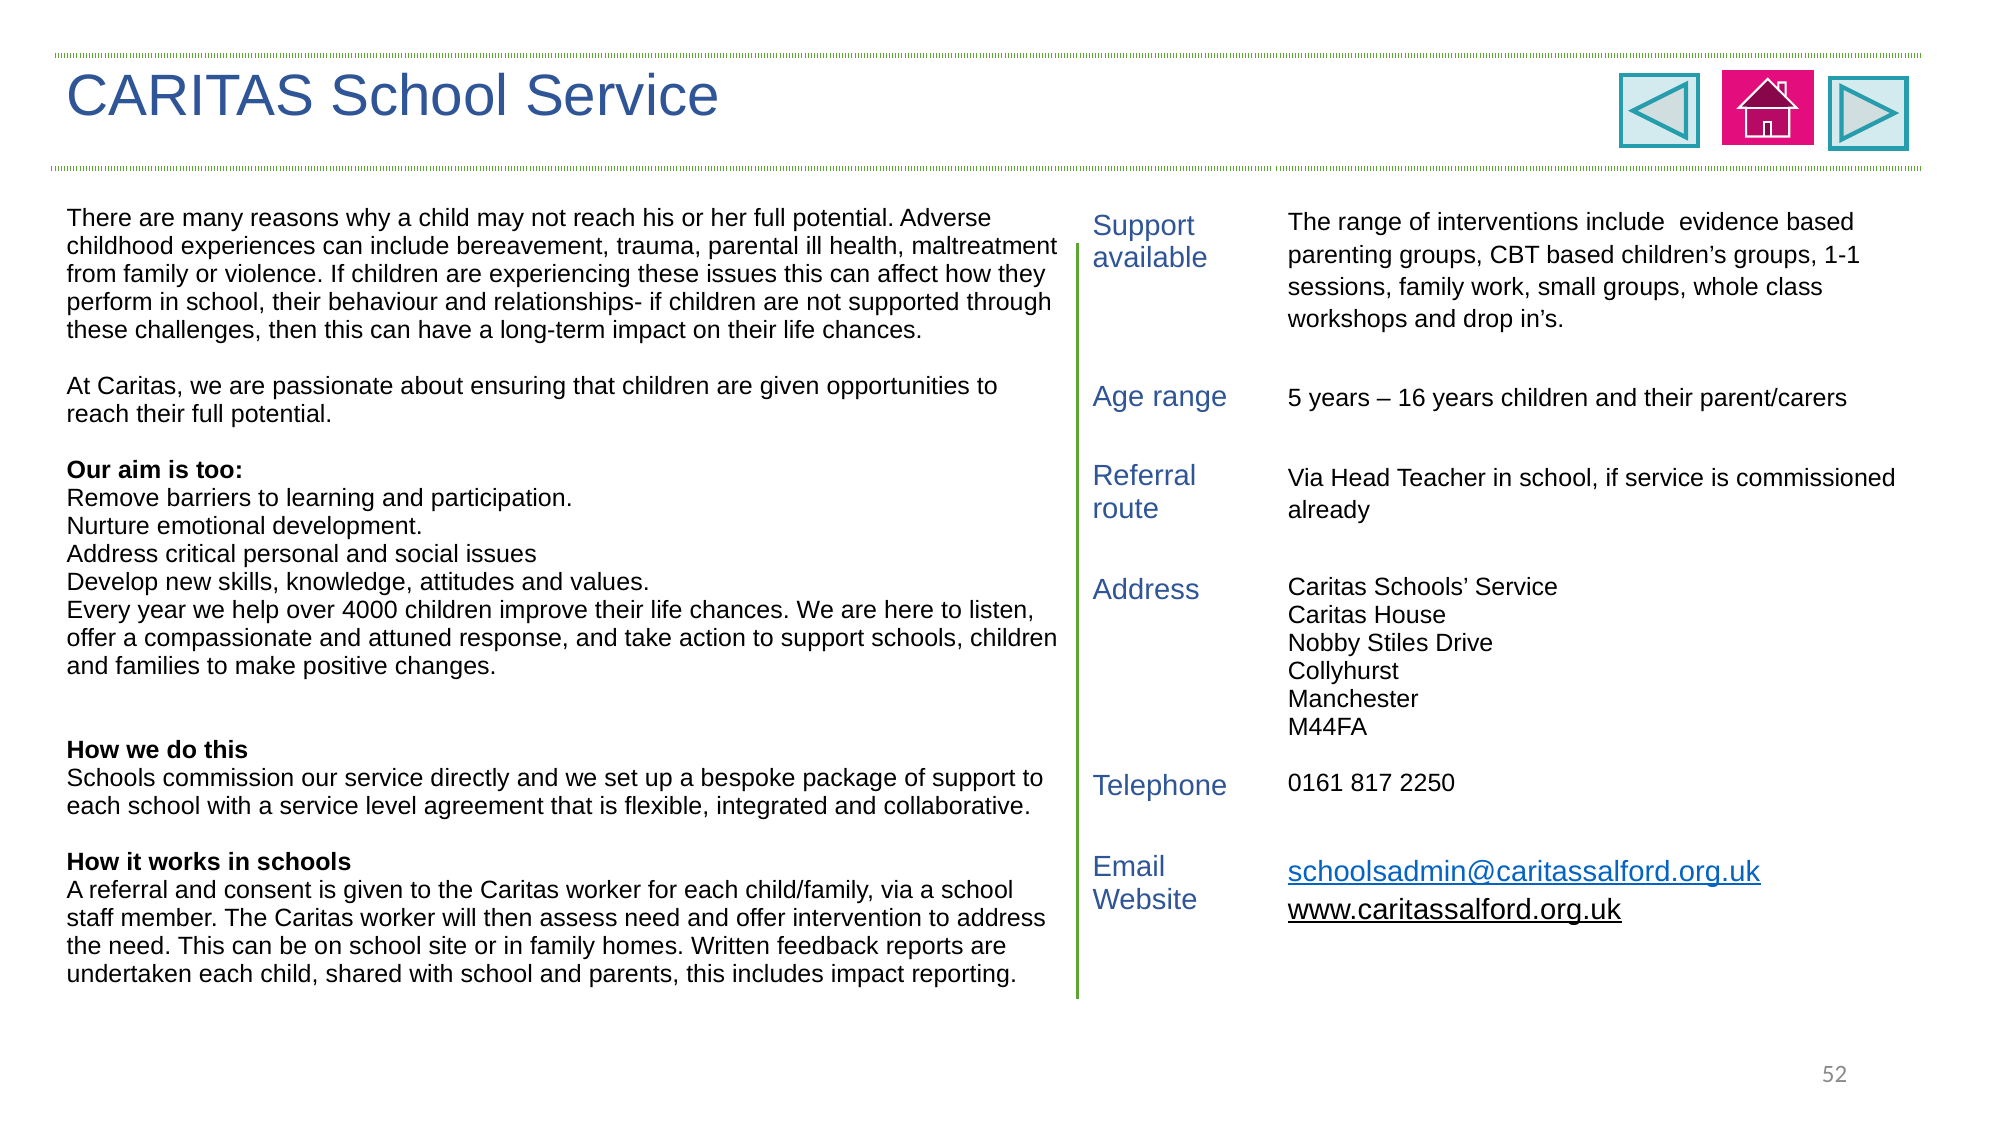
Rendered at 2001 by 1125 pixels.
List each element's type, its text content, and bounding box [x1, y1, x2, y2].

table_cell There are many reasons why a child may not reach his or her full potential. Adverse childhood experiences can include bereavement, trauma, parental ill health, maltreatment from family or violence. If children are experiencing these issues this can affect how they perform in school, their behaviour and relationships- if children are not supported through these challenges, then this can have a long-term impact on their life chances. At Caritas, we are passionate about ensuring that children are given opportunities to reach their full potential. Our aim is too: Remove barriers to learning and participation. Nurture emotional development. Address critical personal and social issues Develop new skills, knowledge, attitudes and values. Every year we help over 4000 children improve their life chances. We are here to listen, offer a compassionate and attuned response, and take action to support schools, children and families to make positive changes. How we do this Schools commission our service directly and we set up a bespoke package of support to each school with a service level agreement that is flexible, integrated and collaborative. How it works in schools A referral and consent is given to the Caritas worker for each child/family, via a school staff member. The Caritas worker will then assess need and offer intervention to address the need. This can be on school site or in family homes. Written feedback reports are undertaken each child, shared with school and parents, this includes impact reporting. [52, 168, 1077, 1025]
table_header CARITAS School Service [52, 56, 1922, 168]
table_cell Age range [1079, 372, 1273, 452]
table_cell Referral route [1079, 452, 1273, 532]
text_box [1620, 74, 1699, 147]
text_box [1829, 77, 1907, 149]
table_cell The range of interventions include evidence based parenting groups, CBT based children’s groups, 1-1 sessions, family work, small groups, whole class workshops and drop in’s. [1274, 168, 1922, 372]
table_cell Via Head Teacher in school, if service is commissioned already [1274, 453, 1922, 532]
table_cell Address Telephone [1079, 533, 1273, 842]
table_cell Email Website [1078, 843, 1273, 1025]
table_cell Support available [1078, 168, 1273, 372]
table_cell schoolsadmin@caritassalford.org.uk www.caritassalford.org.uk [1274, 843, 1922, 1025]
slide_number 52 [1412, 1042, 1863, 1103]
table_cell 5 years – 16 years children and their parent/carers [1273, 373, 1922, 452]
table_cell Caritas Schools’ Service Caritas House Nobby Stiles Drive Collyhurst Manchester M44FA 0161 817 2250 [1274, 533, 1922, 842]
text_box [1720, 68, 1816, 147]
